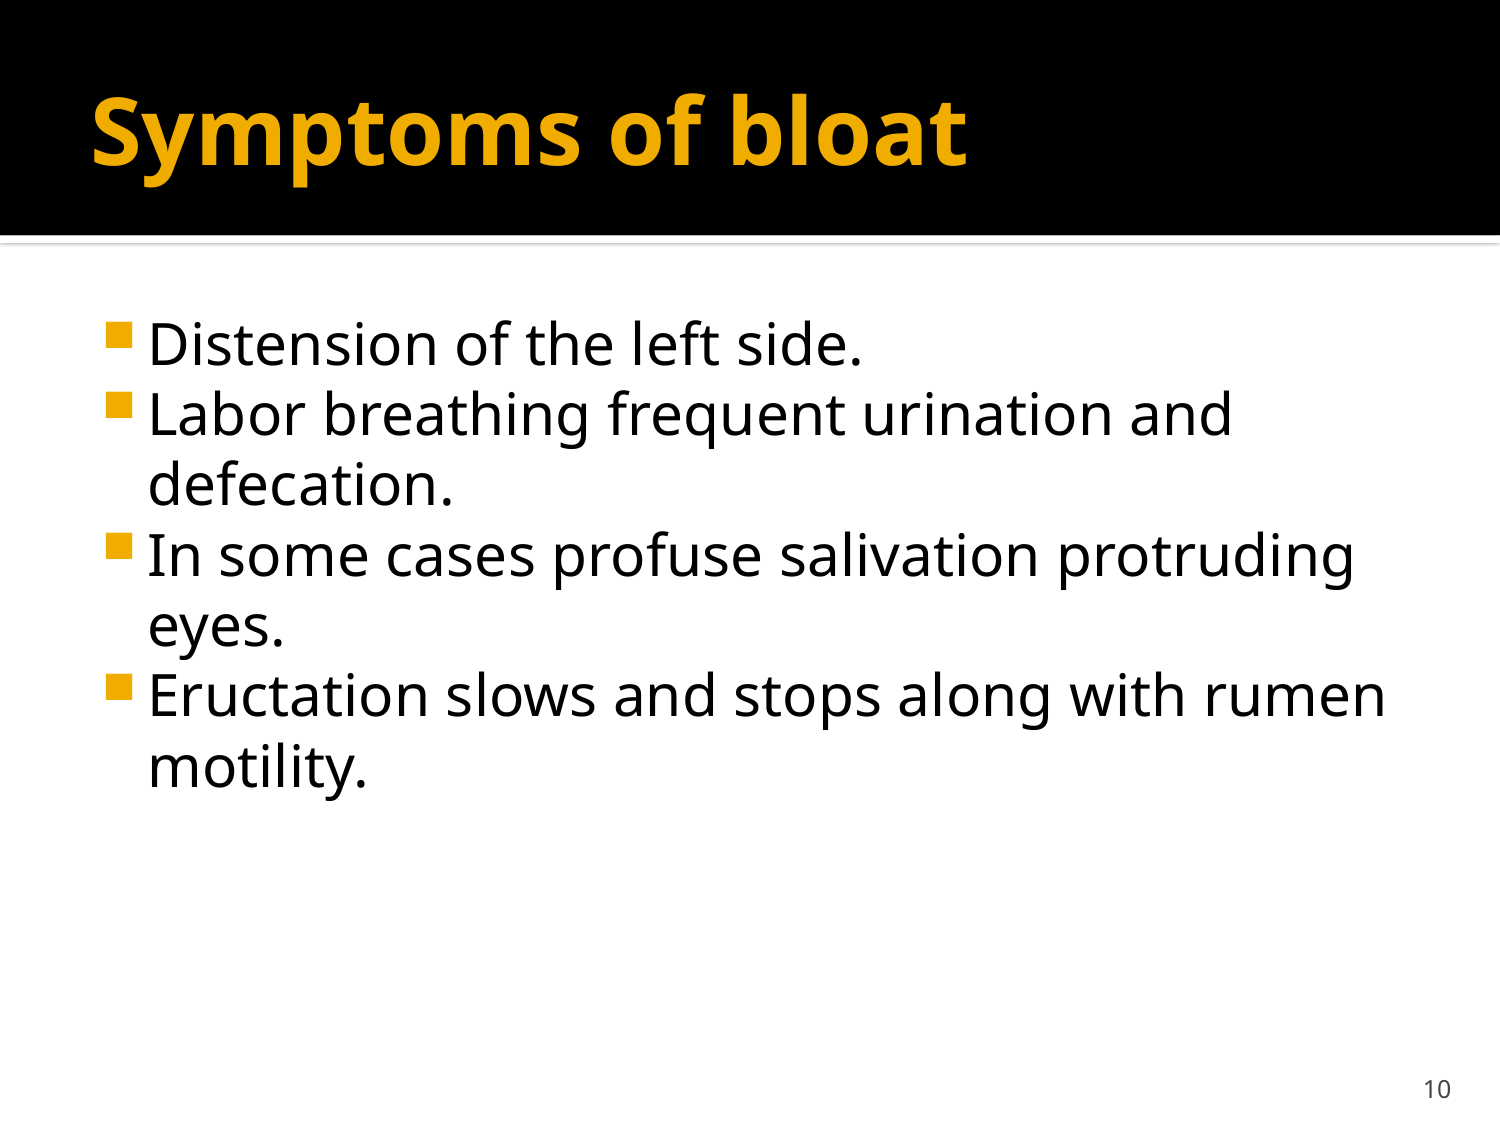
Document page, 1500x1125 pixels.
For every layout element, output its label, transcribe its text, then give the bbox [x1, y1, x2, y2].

slide_number 10 [1345, 1062, 1467, 1108]
title Symptoms of bloat [75, 25, 1425, 231]
list Distension of the left side. Labor breathing frequent urination and defecation. In some cases profuse salivation protruding eyes. Eructation slows and stops along with rumen motility. [75, 291, 1425, 1050]
